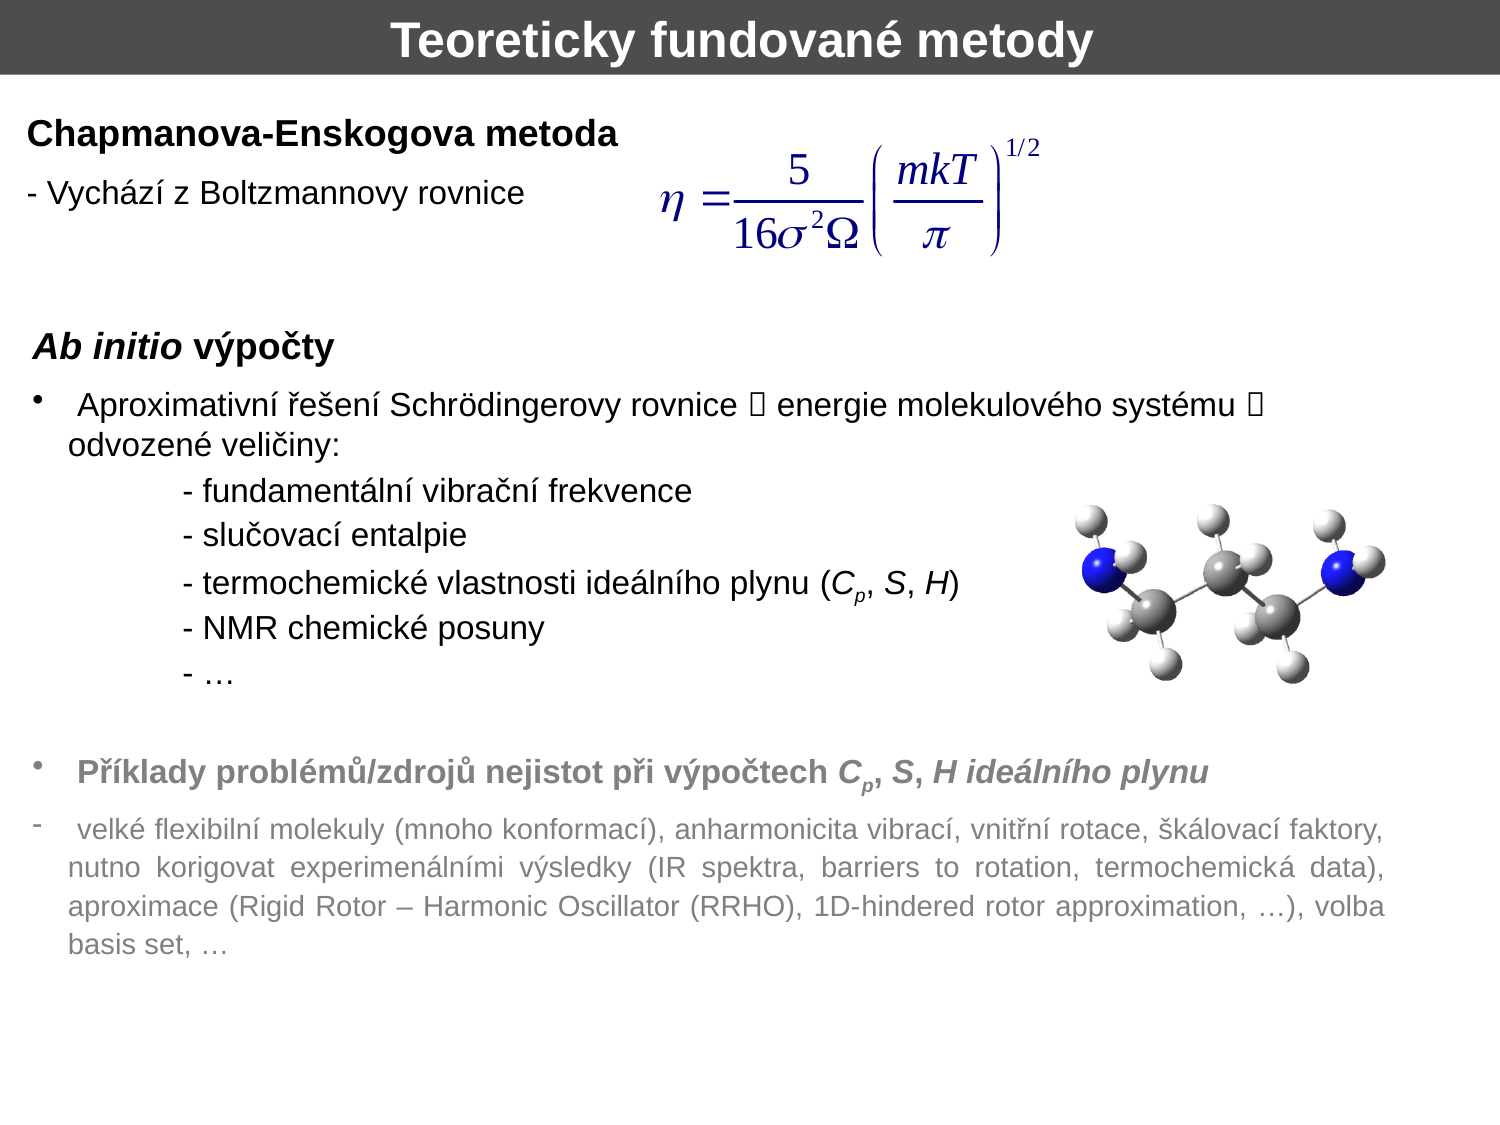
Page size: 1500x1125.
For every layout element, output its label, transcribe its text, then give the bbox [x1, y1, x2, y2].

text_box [655, 125, 1048, 267]
text_box Ab initio výpočty Aproximativní řešení Schrödingerovy rovnice  energie molekulového systému  odvozené veličiny: - fundamentální vibrační frekvence - slučovací entalpie - termochemické vlastnosti ideálního plynu (Cp, S, H) - NMR chemické posuny - … Příklady problémů/zdrojů nejistot při výpočtech Cp, S, H ideálního plynu velké flexibilní molekuly (mnoho konformací), anharmonicita vibrací, vnitřní rotace, škálovací faktory, nutno korigovat experimenálními výsledky (IR spektra, barriers to rotation, termochemická data), aproximace (Rigid Rotor – Harmonic Oscillator (RRHO), 1D-hindered rotor approximation, …), volba basis set, … [17, 314, 1400, 1025]
text_box Chapmanova-Enskogova metoda - Vychází z Boltzmannovy rovnice [11, 101, 634, 219]
text_box Teoreticky fundované metody [0, 0, 1500, 75]
picture [985, 467, 1436, 686]
